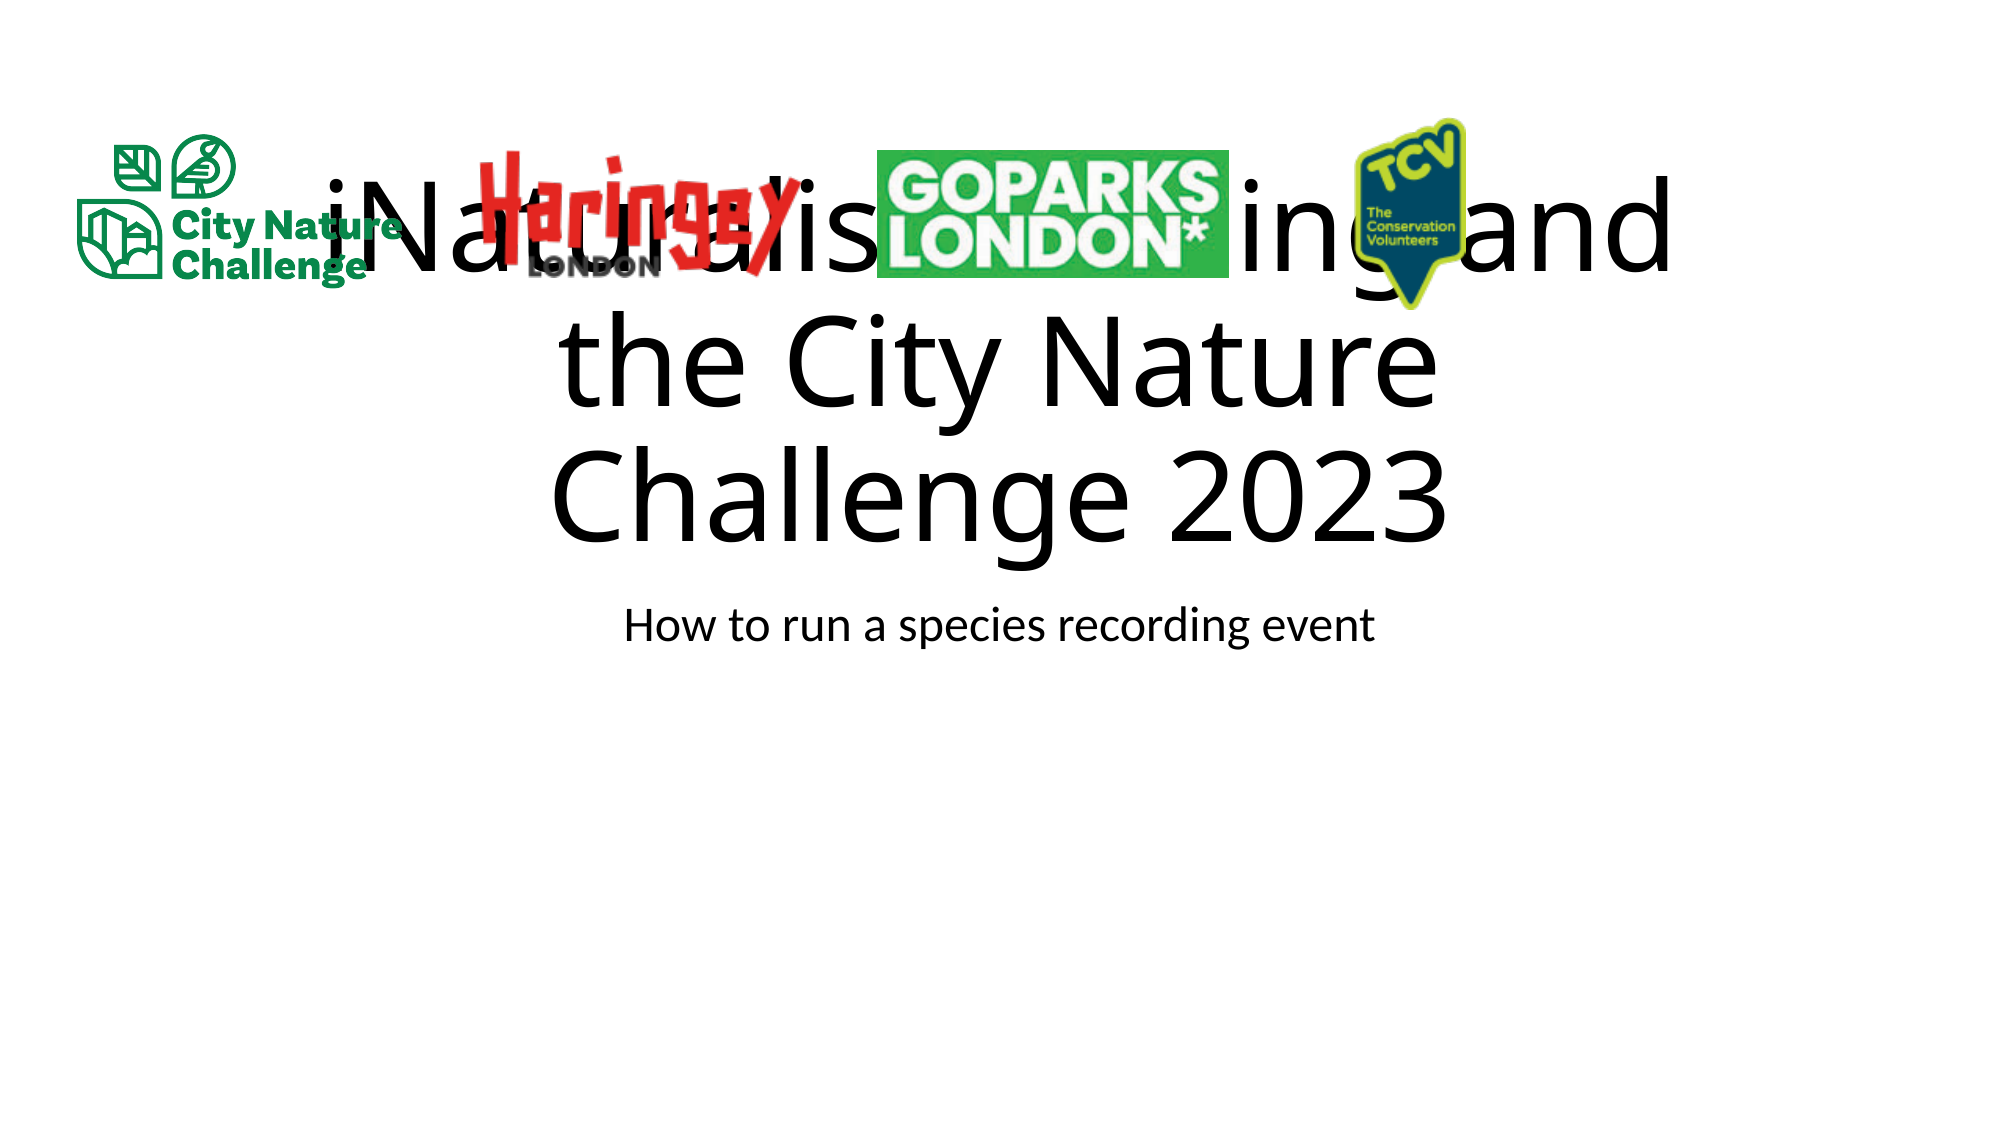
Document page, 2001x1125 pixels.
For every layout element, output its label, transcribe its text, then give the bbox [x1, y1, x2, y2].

title iNaturalist training and the City Nature Challenge 2023 [249, 184, 1750, 576]
picture [877, 150, 1229, 278]
subtitle How to run a species recording event [249, 590, 1750, 863]
picture [1353, 117, 1466, 311]
picture [0, 104, 803, 324]
